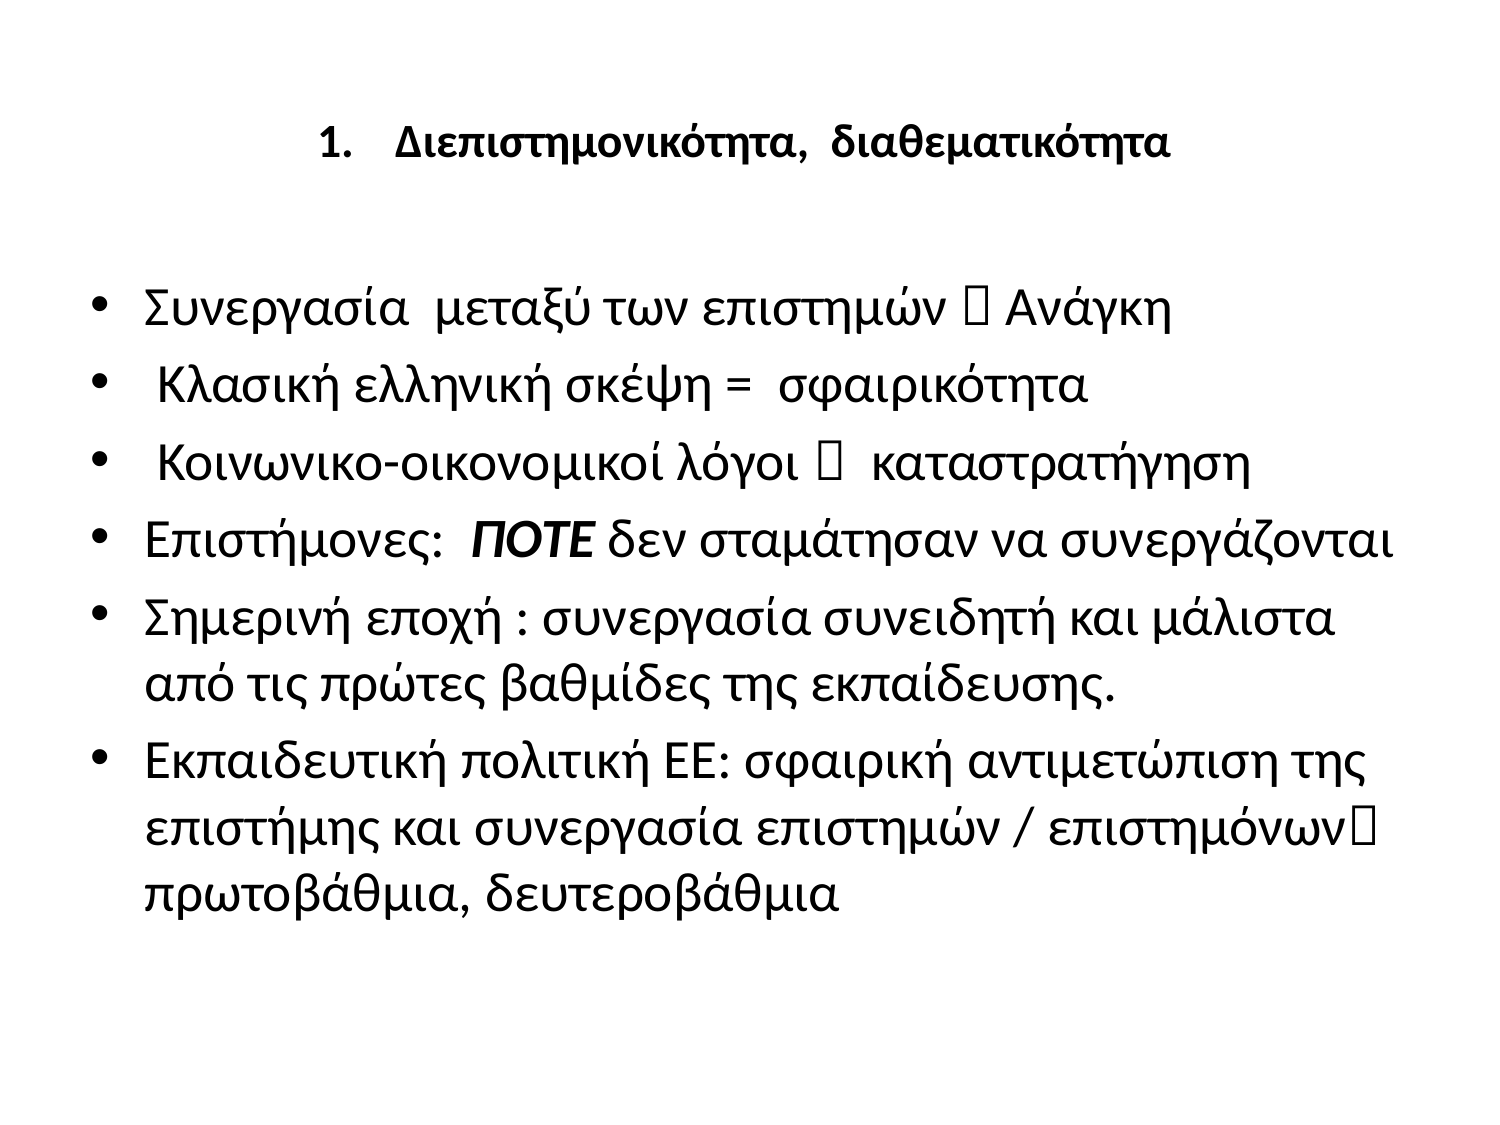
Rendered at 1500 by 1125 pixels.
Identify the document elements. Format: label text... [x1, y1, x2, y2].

title 1. Διεπιστημονικότητα, διαθεματικότητα [75, 45, 1425, 233]
list Συνεργασία μεταξύ των επιστημών  Ανάγκη Κλασική ελληνική σκέψη = σφαιρικότητα Κοινωνικο-οικονομικοί λόγοι  καταστρατήγηση Επιστήμονες: ΠΟΤΕ δεν σταμάτησαν να συνεργάζονται Σημερινή εποχή : συνεργασία συνειδητή και μάλιστα από τις πρώτες βαθμίδες της εκπαίδευσης. Εκπαιδευτική πολιτική ΕΕ: σφαιρική αντιμετώπιση της επιστήμης και συνεργασία επιστημών / επιστημόνων πρωτοβάθμια, δευτεροβάθμια [75, 262, 1425, 1005]
